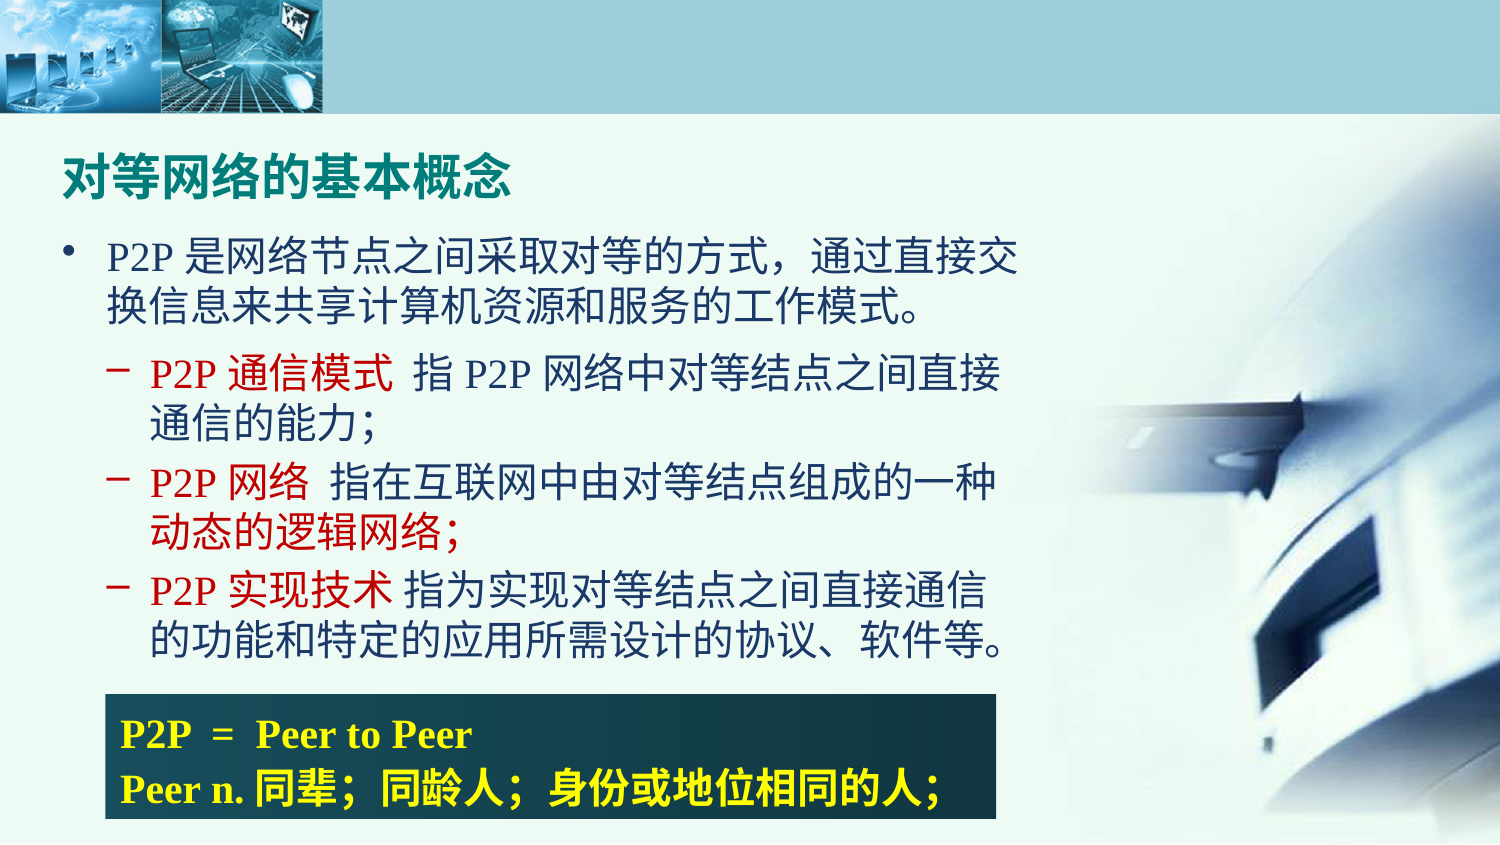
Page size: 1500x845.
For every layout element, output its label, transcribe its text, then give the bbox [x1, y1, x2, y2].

list P2P是网络节点之间采取对等的方式，通过直接交换信息来共享计算机资源和服务的工作模式。 P2P通信模式 指P2P网络中对等结点之间直接通信的能力； P2P网络 指在互联网中由对等结点组成的一种动态的逻辑网络； P2P实现技术 指为实现对等结点之间直接通信的功能和特定的应用所需设计的协议、软件等。 [46, 222, 1044, 692]
title 对等网络的基本概念 [46, 105, 716, 222]
picture [0, 0, 1500, 844]
text_box P2P = Peer to Peer Peer n.同辈；同龄人；身份或地位相同的人； [105, 694, 997, 819]
